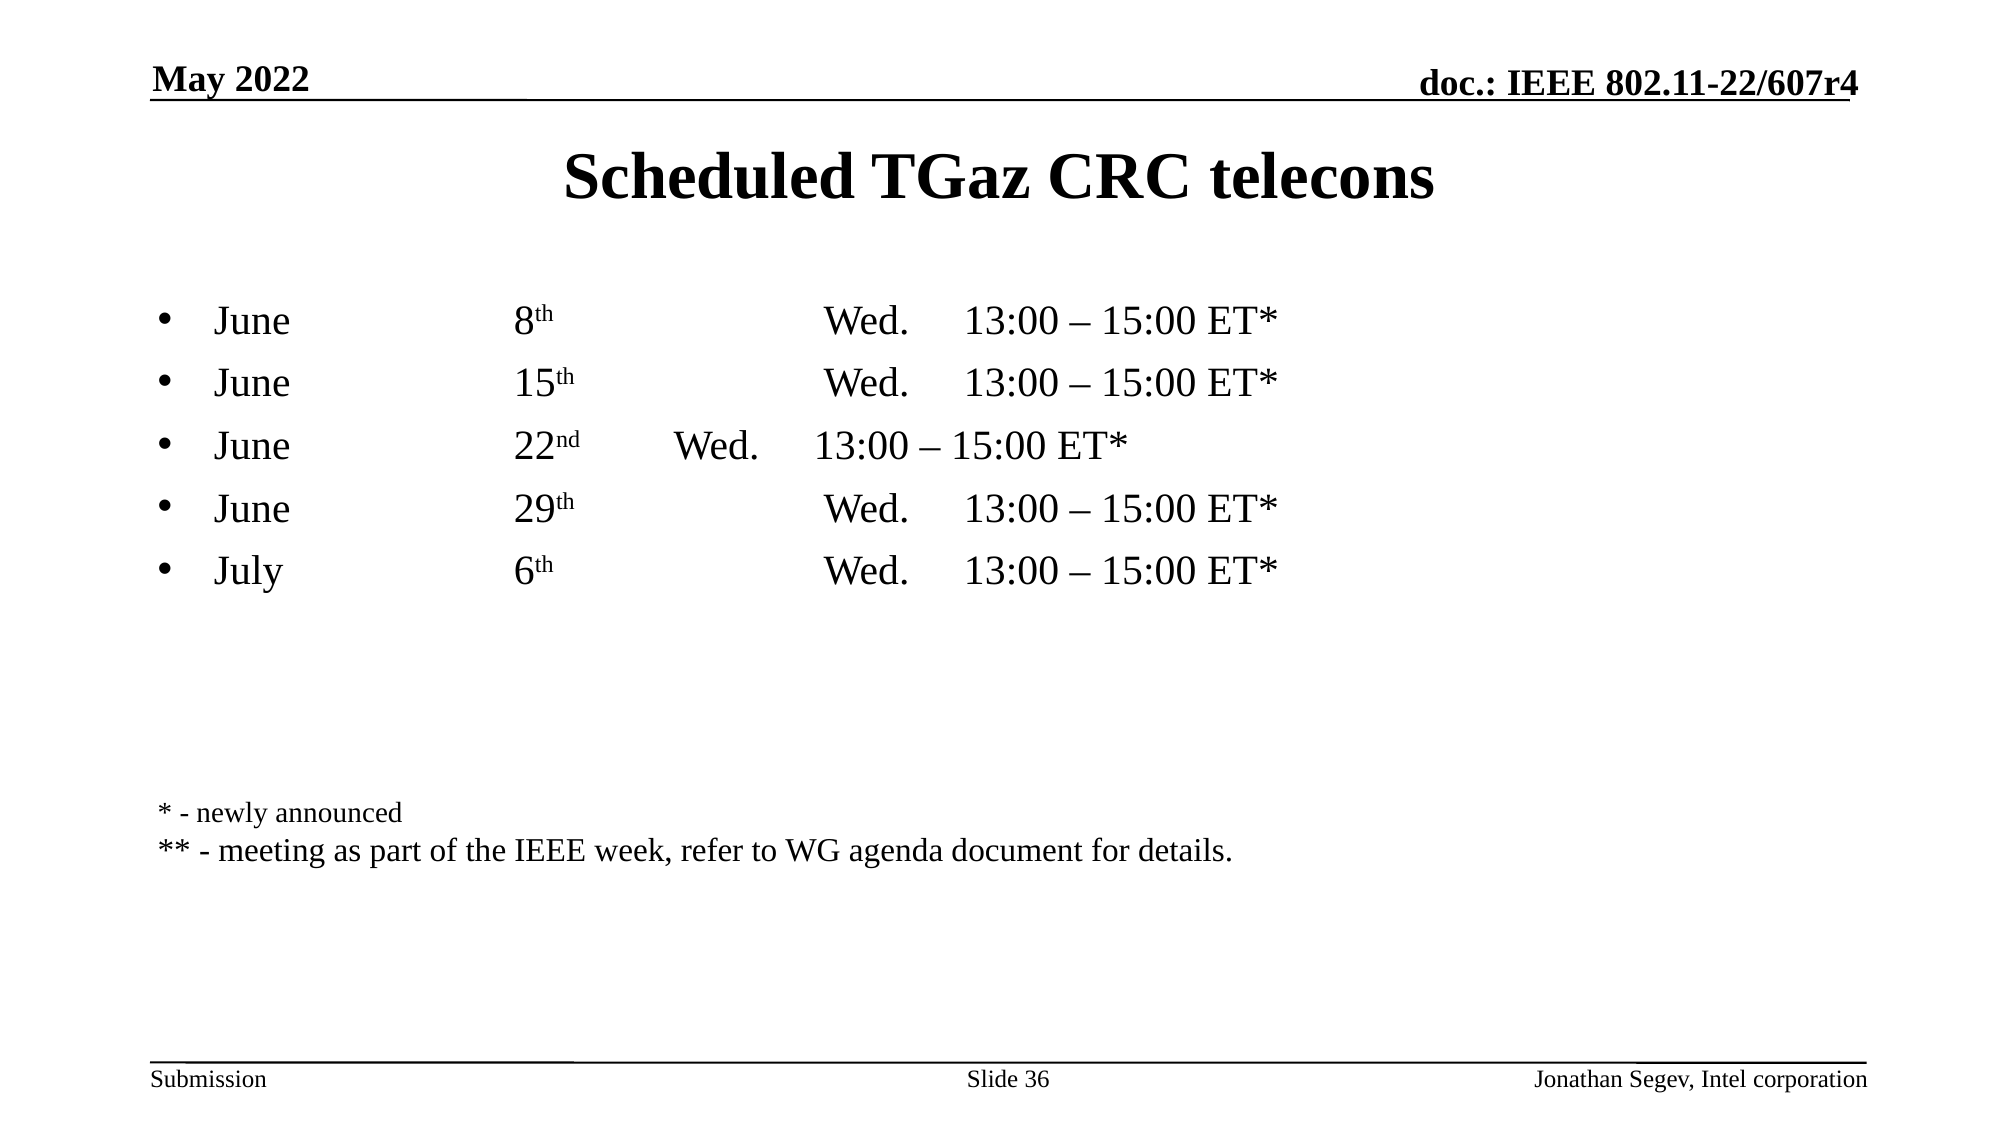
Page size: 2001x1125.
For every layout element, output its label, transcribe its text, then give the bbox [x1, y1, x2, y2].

title Scheduled TGaz CRC telecons [149, 112, 1850, 232]
footer Jonathan Segev, Intel corporation [1171, 1061, 1869, 1093]
slide_number Slide 36 [950, 1061, 1067, 1123]
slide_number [152, 54, 563, 100]
text_box * - newly announced ** - meeting as part of the IEEE week, refer to WG agenda document for details. [142, 785, 1897, 876]
text_box June 8th Wed. 13:00 – 15:00 ET* June 15th Wed. 13:00 – 15:00 ET* June 22nd Wed. 13:00 – 15:00 ET* June 29th Wed. 13:00 – 15:00 ET* July 6th Wed. 13:00 – 15:00 ET* [142, 285, 1815, 637]
